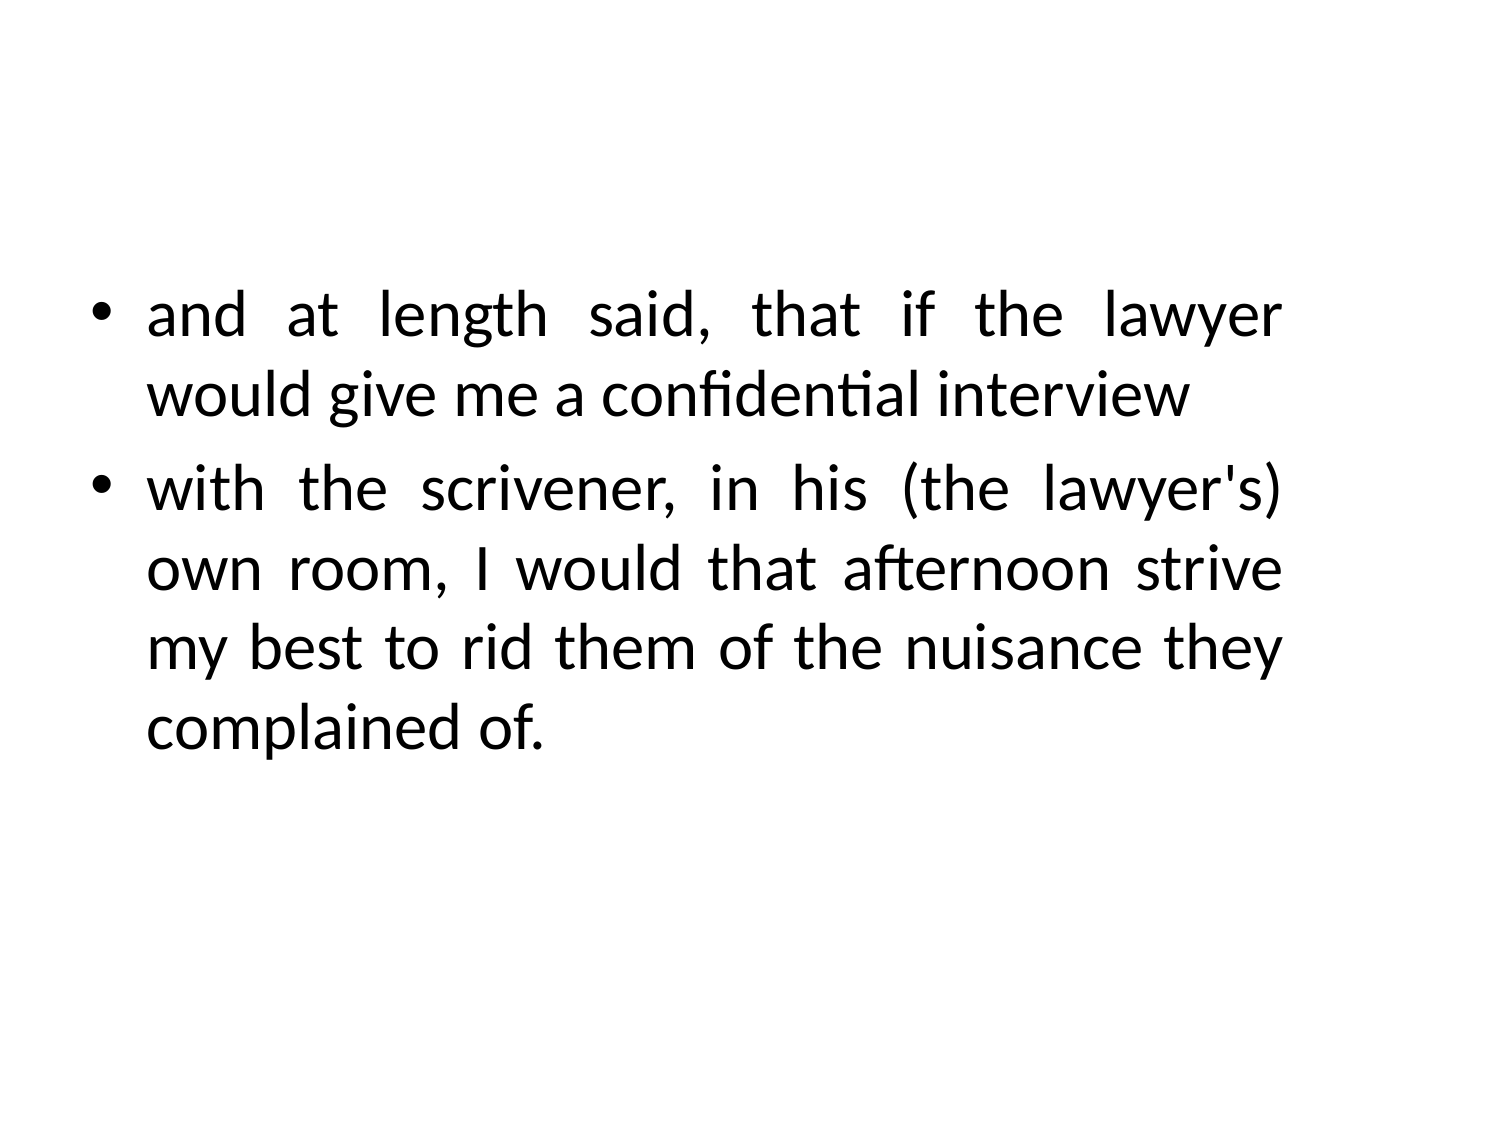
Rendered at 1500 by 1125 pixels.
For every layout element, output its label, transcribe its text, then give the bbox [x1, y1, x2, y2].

list and at length said, that if the lawyer would give me a confidential interview with the scrivener, in his (the lawyer's) own room, I would that afternoon strive my best to rid them of the nuisance they complained of. [75, 262, 1300, 1062]
